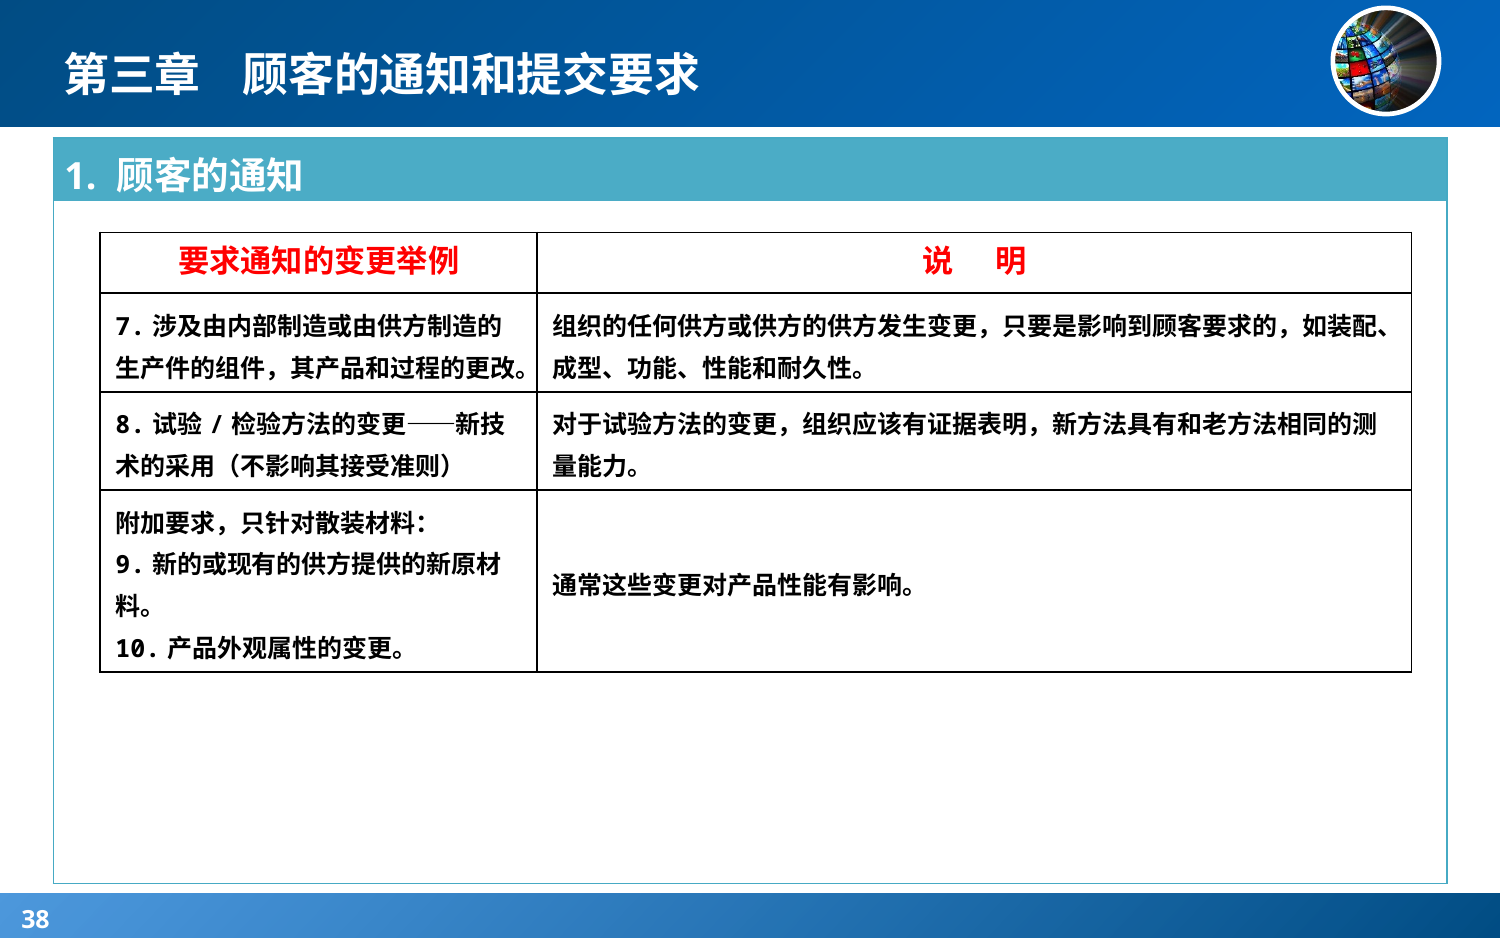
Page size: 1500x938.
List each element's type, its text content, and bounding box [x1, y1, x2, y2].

table_cell 7.涉及由内部制造或由供方制造的生产件的组件，其产品和过程的更改。 [101, 294, 536, 391]
table_header 说 明 [538, 233, 1411, 292]
table_cell 附加要求，只针对散装材料： 9.新的或现有的供方提供的新原材料。 10.产品外观属性的变更。 [101, 491, 536, 671]
table_cell 8.试验/检验方法的变更——新技术的采用（不影响其接受准则） [101, 393, 536, 489]
table_cell 组织的任何供方或供方的供方发生变更，只要是影响到顾客要求的，如装配、成型、功能、性能和耐久性。 [538, 294, 1411, 391]
table_header 1. 顾客的通知 [54, 139, 1446, 201]
title 第三章 顾客的通知和提交要求 [48, 19, 1005, 127]
picture [1336, 11, 1436, 111]
table_cell 通常这些变更对产品性能有影响。 [538, 491, 1411, 671]
table_cell [54, 201, 1446, 883]
table_header 要求通知的变更举例 [101, 233, 536, 292]
table_cell 对于试验方法的变更，组织应该有证据表明，新方法具有和老方法相同的测量能力。 [538, 393, 1411, 489]
